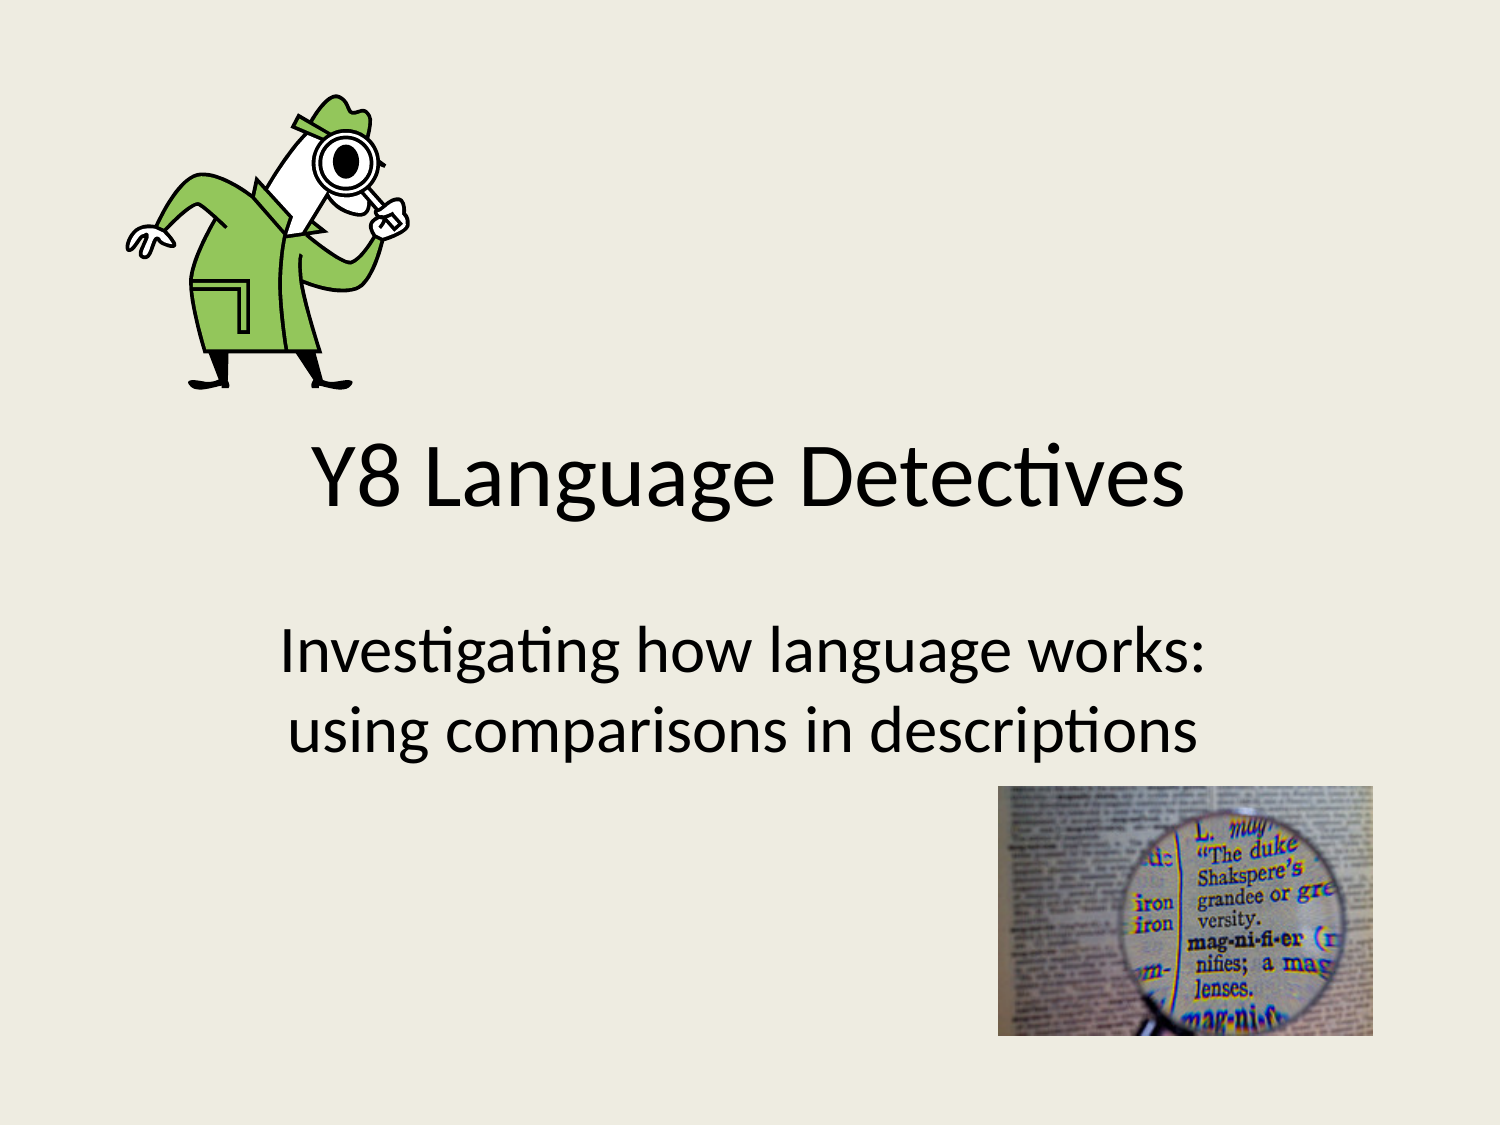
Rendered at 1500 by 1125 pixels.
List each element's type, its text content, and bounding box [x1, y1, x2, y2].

picture [123, 89, 411, 392]
subtitle Investigating how language works: using comparisons in descriptions [218, 597, 1269, 886]
picture [997, 786, 1374, 1036]
title Y8 Language Detectives [112, 349, 1388, 591]
